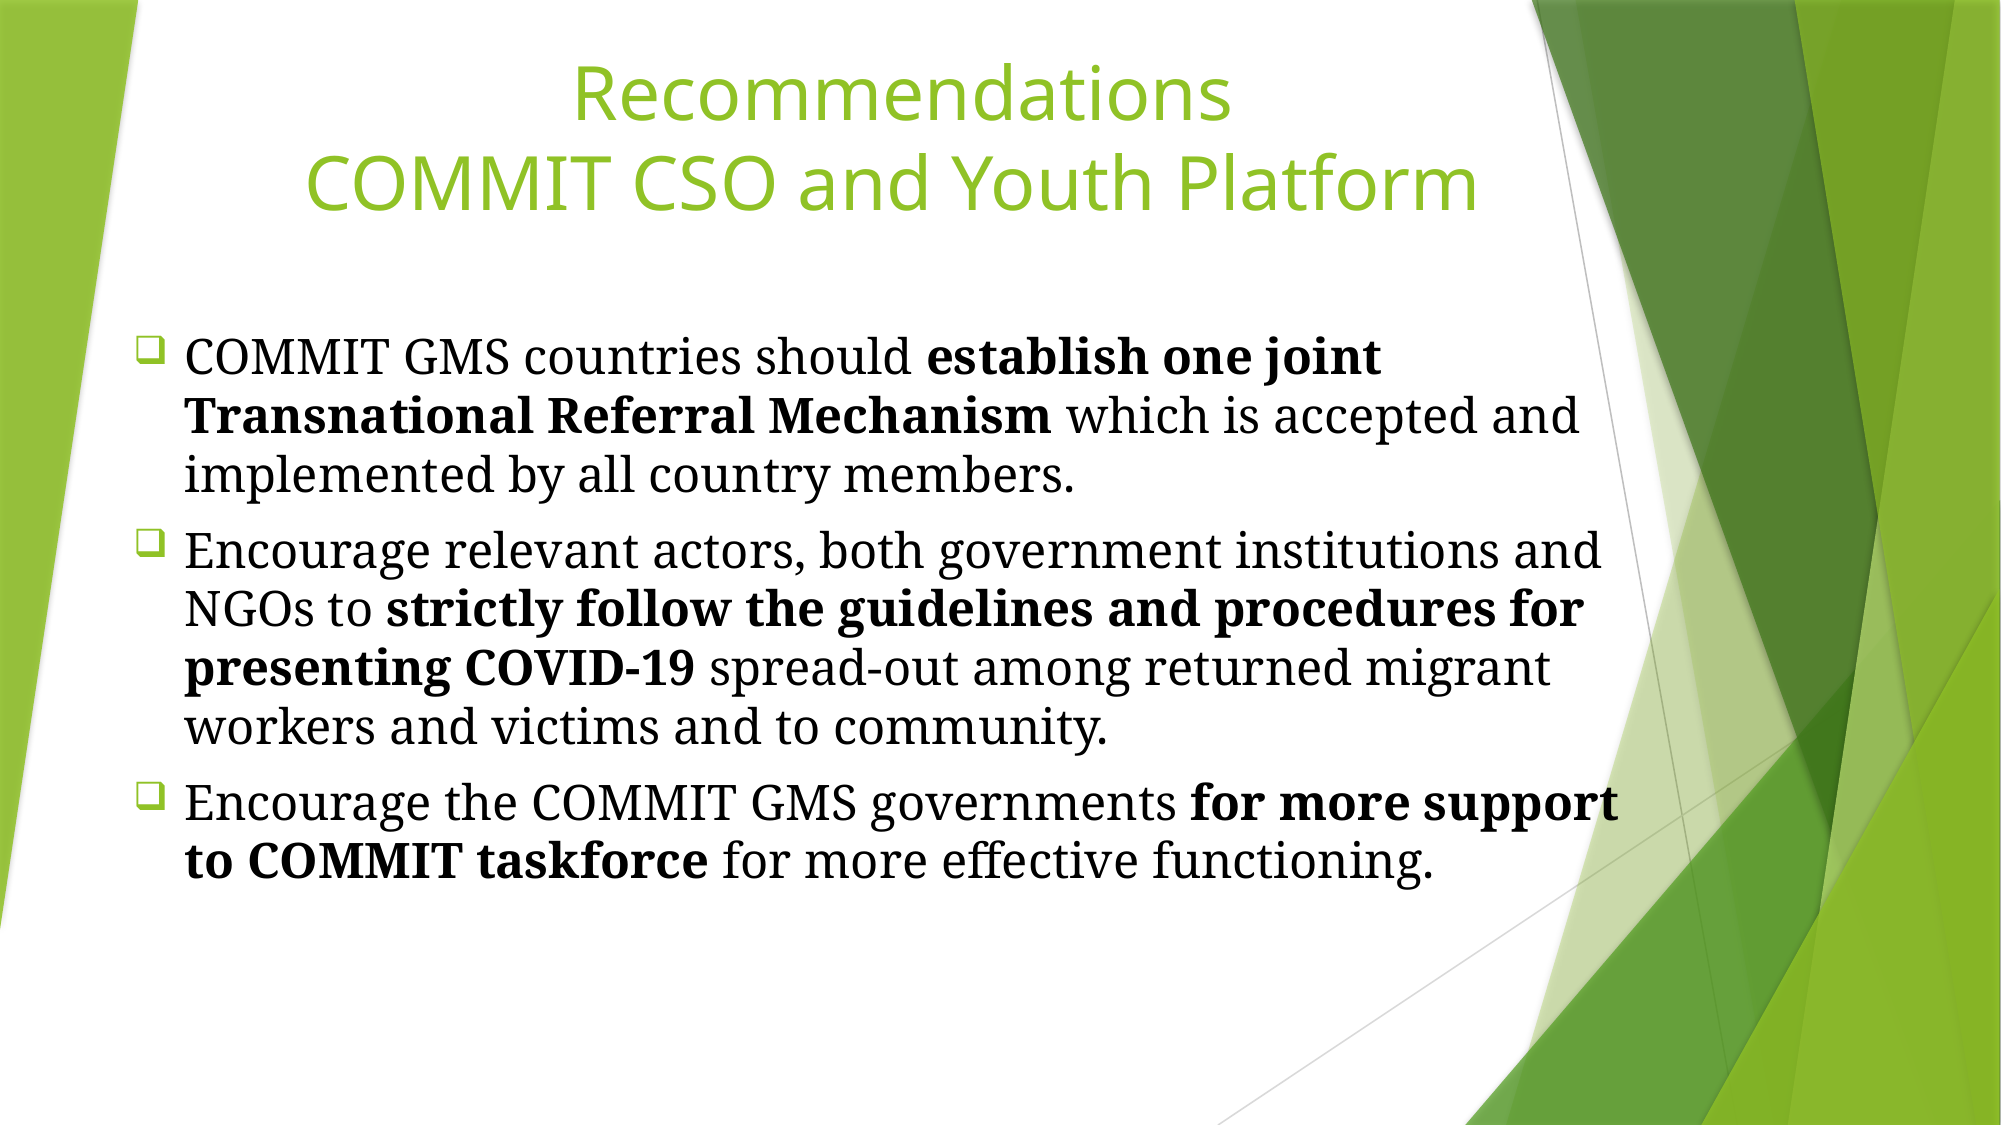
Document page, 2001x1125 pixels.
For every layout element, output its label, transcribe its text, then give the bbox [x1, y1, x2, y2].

title Recommendations COMMIT CSO and Youth Platform [265, 31, 1540, 233]
subtitle COMMIT GMS countries should establish one joint Transnational Referral Mechanism which is accepted and implemented by all country members. Encourage relevant actors, both government institutions and NGOs to strictly follow the guidelines and procedures for presenting COVID-19 spread-out among returned migrant workers and victims and to community. Encourage the COMMIT GMS governments for more support to COMMIT taskforce for more effective functioning. [118, 318, 1640, 1094]
